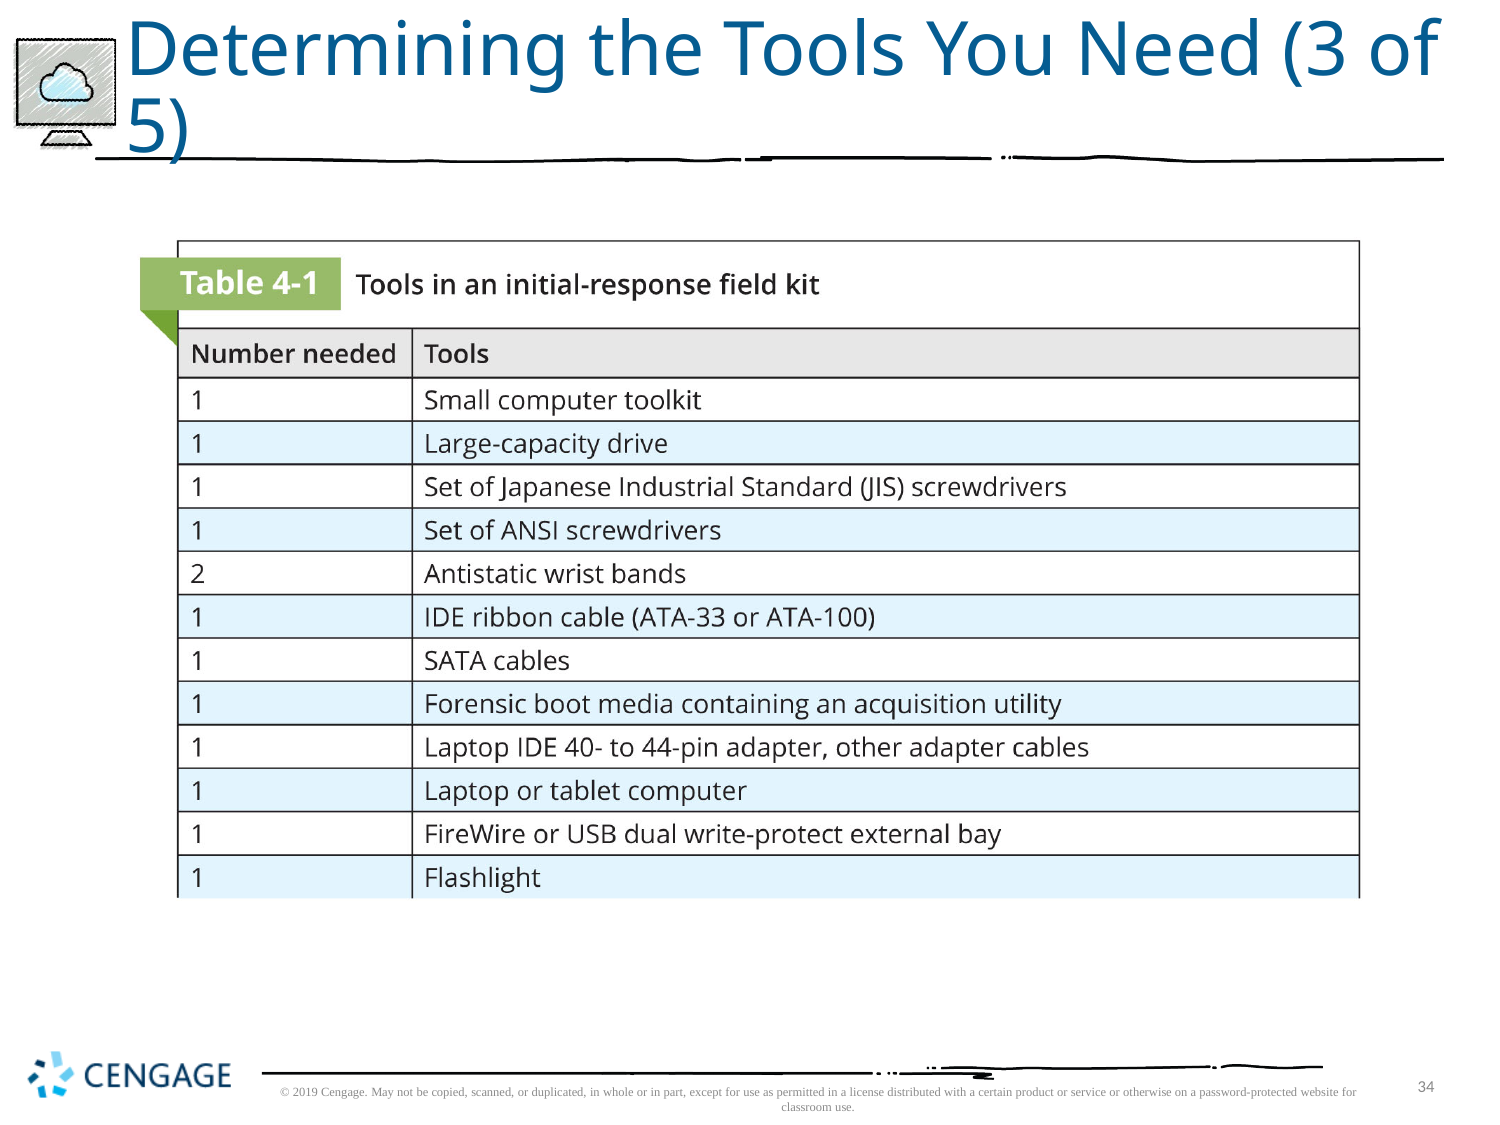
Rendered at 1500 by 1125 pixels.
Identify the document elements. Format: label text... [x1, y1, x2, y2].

title Determining the Tools You Need (3 of 5) [125, 52, 1442, 130]
picture [7, 1037, 244, 1111]
footer © 2019 Cengage. May not be copied, scanned, or duplicated, in whole or in part, except for use as permitted in a license distributed with a certain product or service or otherwise on a password-protected website for classroom use. [261, 1079, 1375, 1120]
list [137, 237, 1363, 902]
picture [95, 155, 1444, 163]
picture [12, 36, 117, 151]
picture [261, 1064, 1323, 1079]
